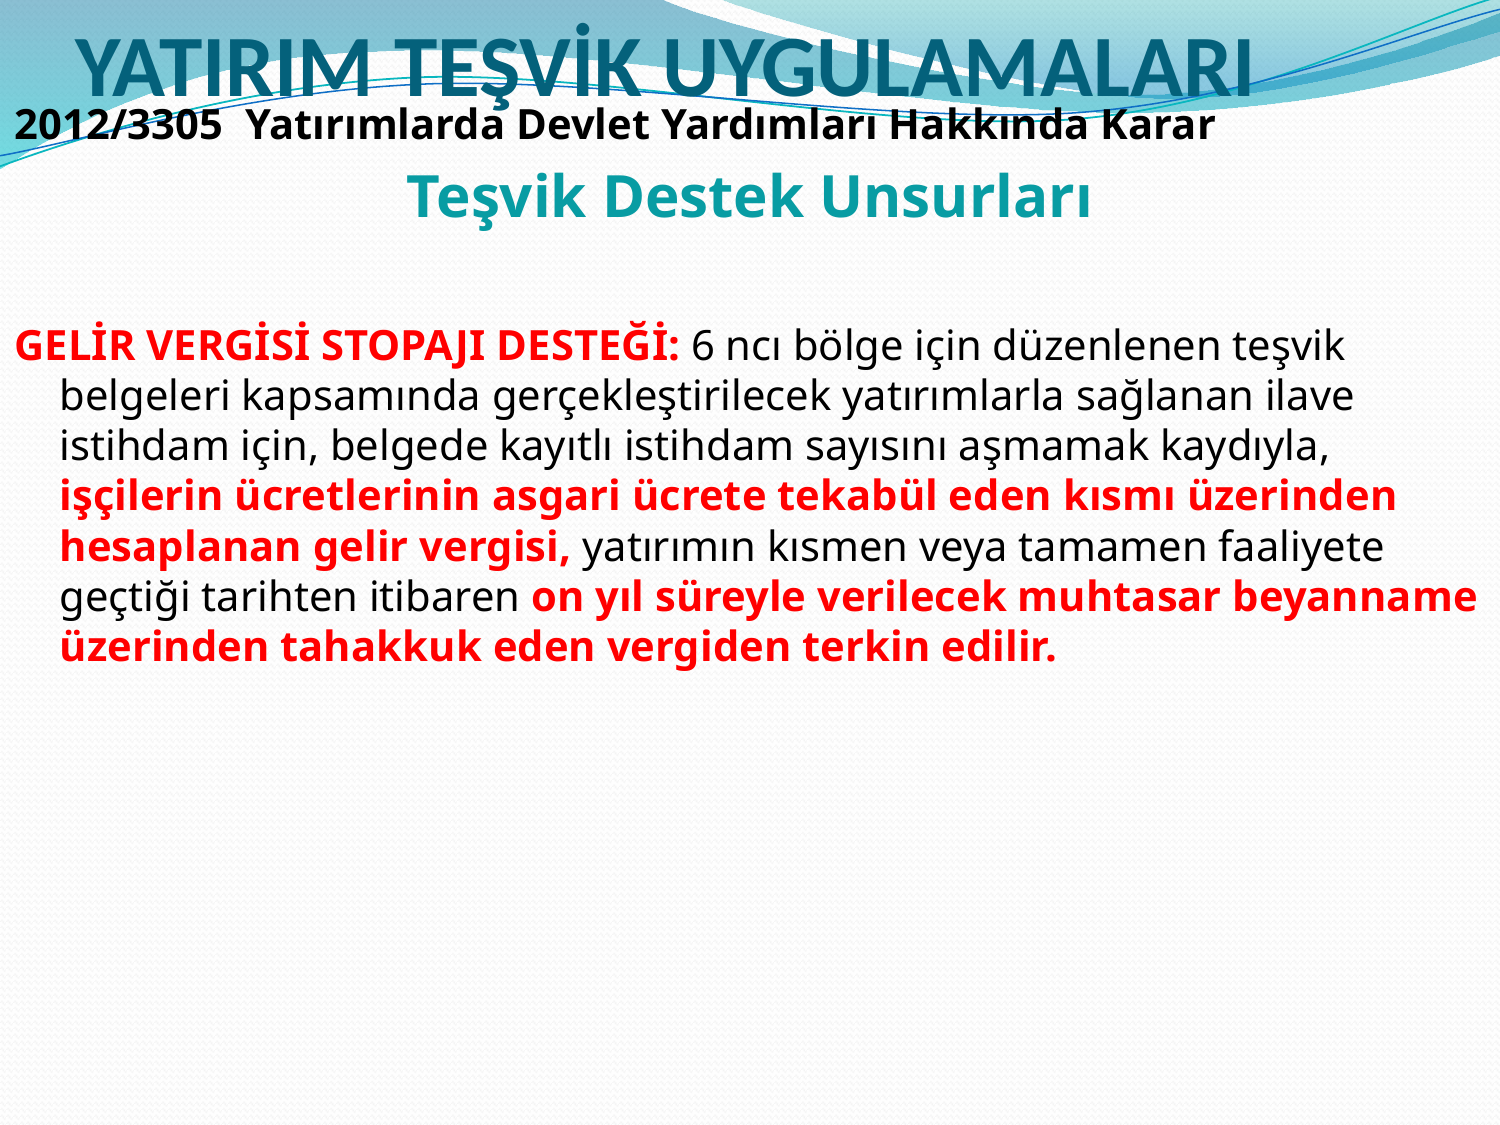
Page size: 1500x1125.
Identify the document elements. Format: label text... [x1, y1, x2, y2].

title YATIRIM TEŞVİK UYGULAMALARI [75, 0, 1425, 90]
list 2012/3305 Yatırımlarda Devlet Yardımları Hakkında Karar Teşvik Destek Unsurları GELİR VERGİSİ STOPAJI DESTEĞİ: 6 ncı bölge için düzenlenen teşvik belgeleri kapsamında gerçekleştirilecek yatırımlarla sağlanan ilave istihdam için, belgede kayıtlı istihdam sayısını aşmamak kaydıyla, işçilerin ücretlerinin asgari ücrete tekabül eden kısmı üzerinden hesaplanan gelir vergisi, yatırımın kısmen veya tamamen faaliyete geçtiği tarihten itibaren on yıl süreyle verilecek muhtasar beyanname üzerinden tahakkuk eden vergiden terkin edilir. [0, 90, 1500, 1125]
